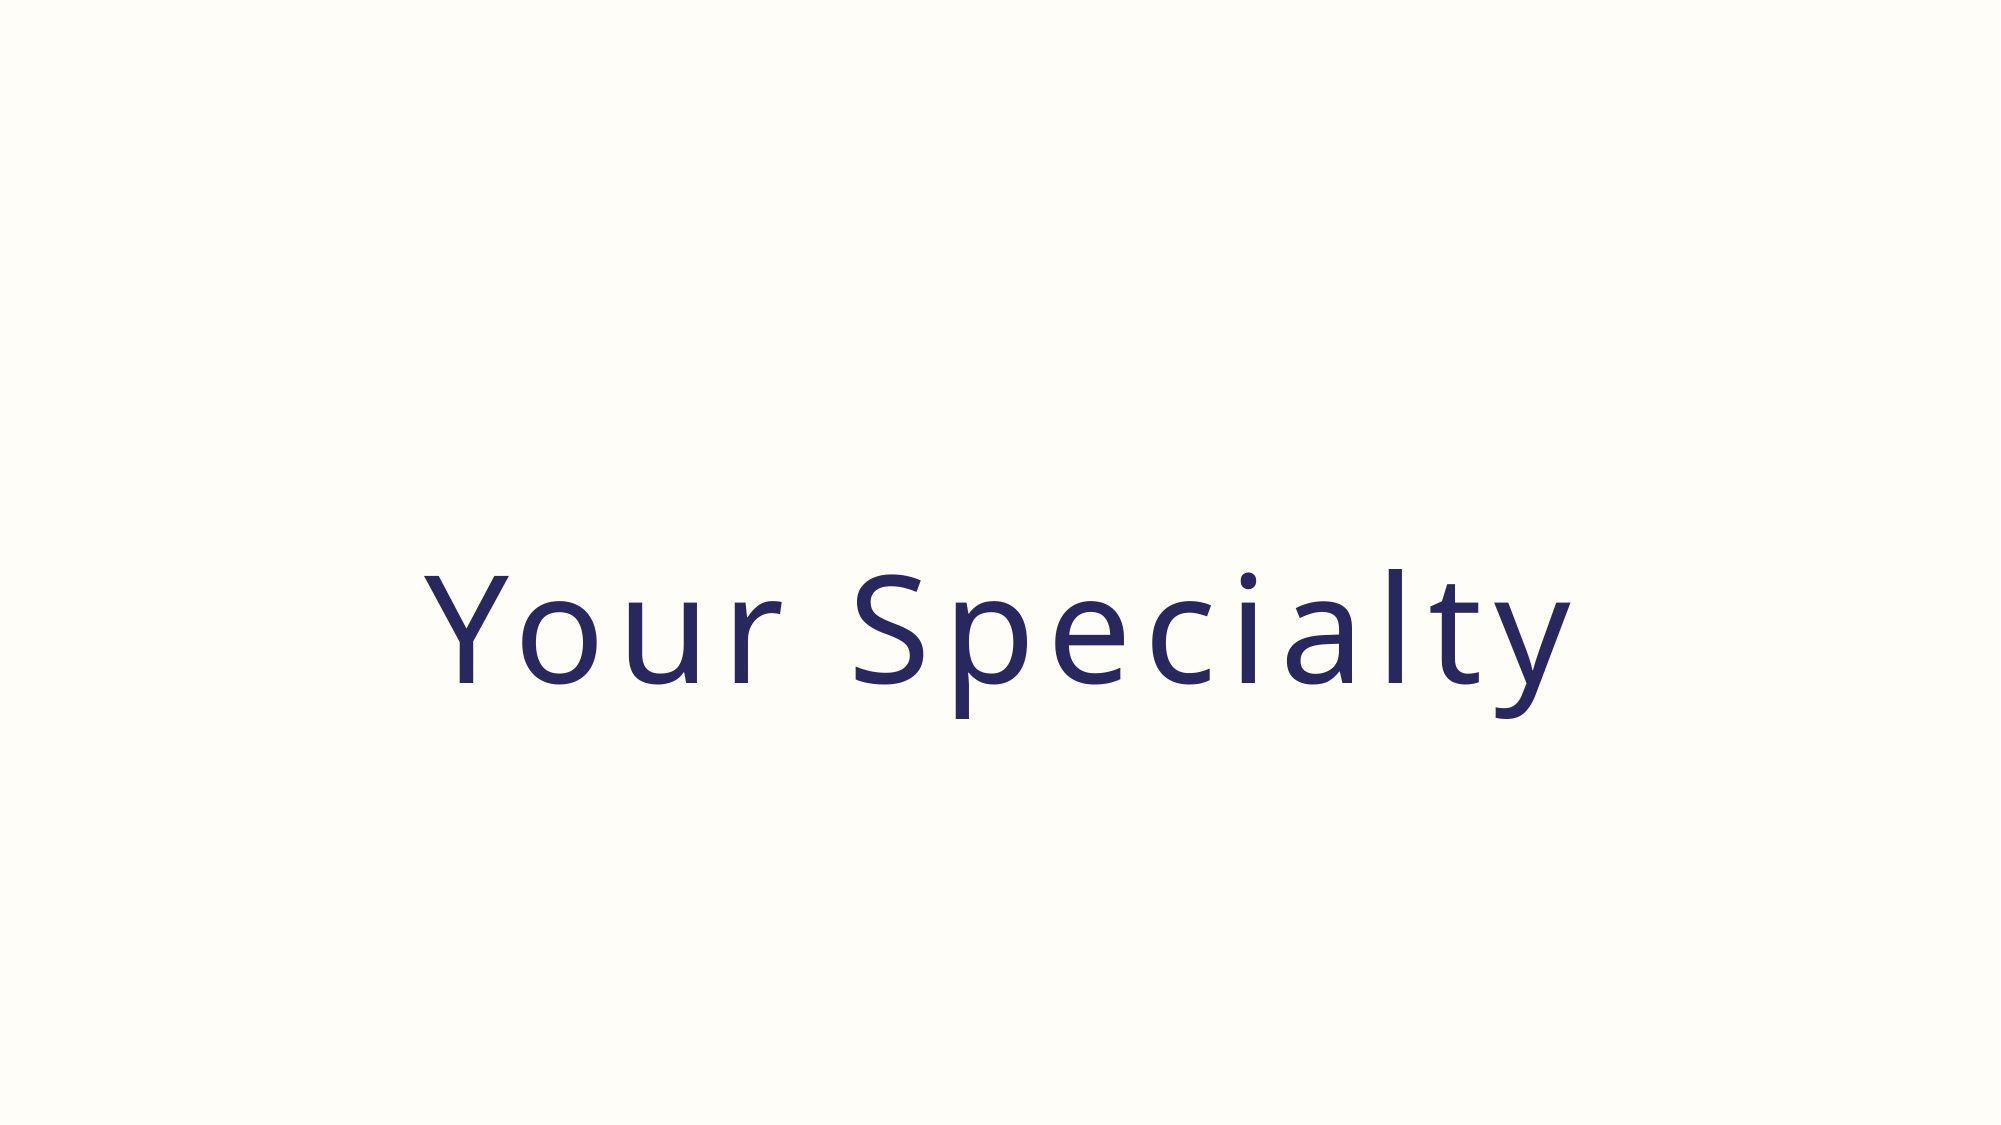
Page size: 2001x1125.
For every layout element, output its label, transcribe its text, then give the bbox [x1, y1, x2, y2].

title Your Specialty [136, 248, 1862, 717]
